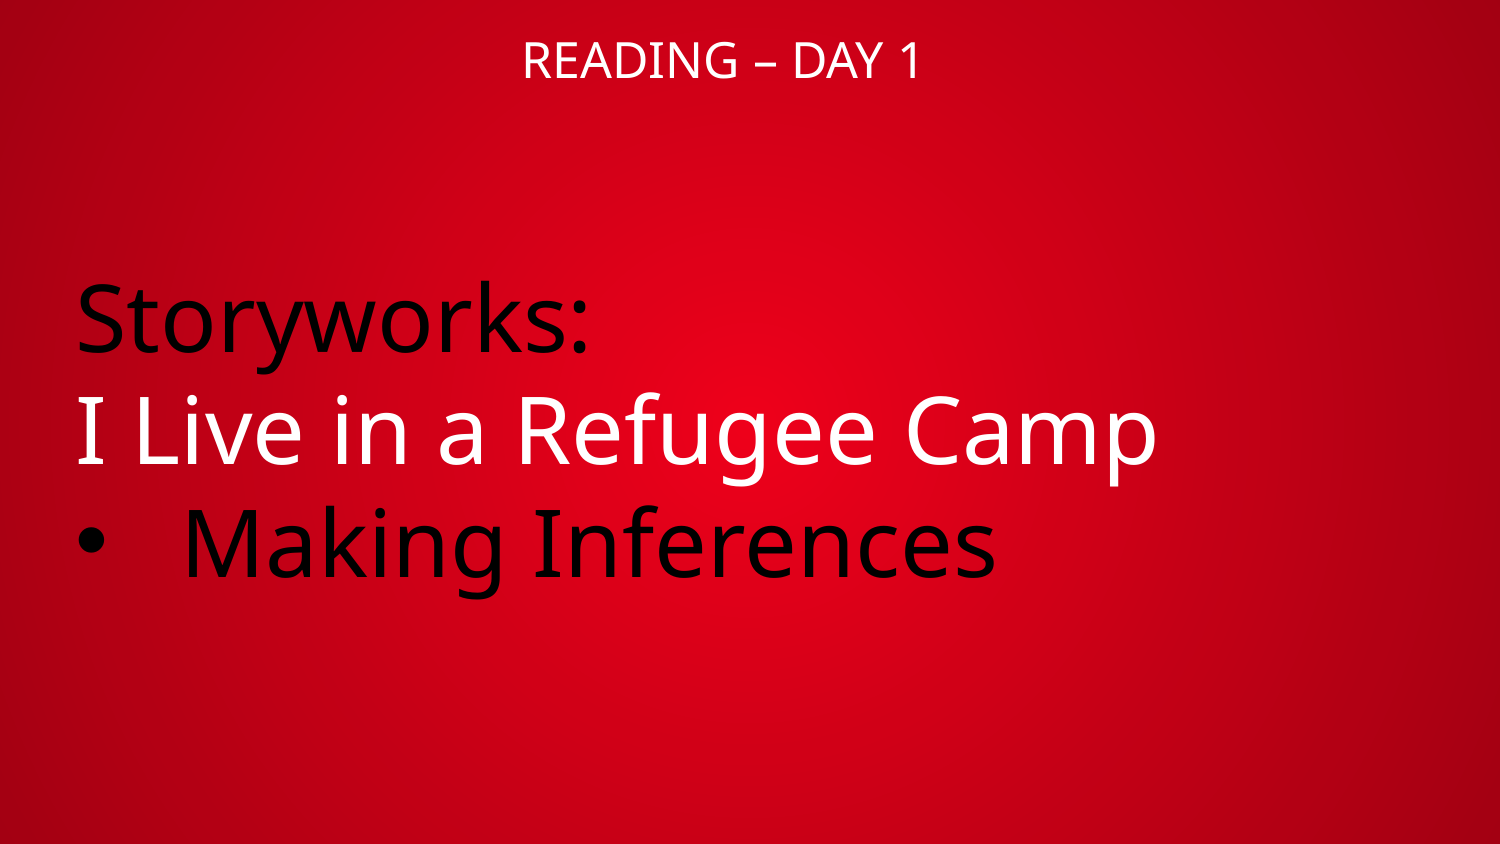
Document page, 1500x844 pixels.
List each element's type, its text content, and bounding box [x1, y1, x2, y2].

title READING – DAY 1 [126, 5, 1322, 104]
text_box Storyworks: I Live in a Refugee Camp Making Inferences [60, 250, 1423, 656]
